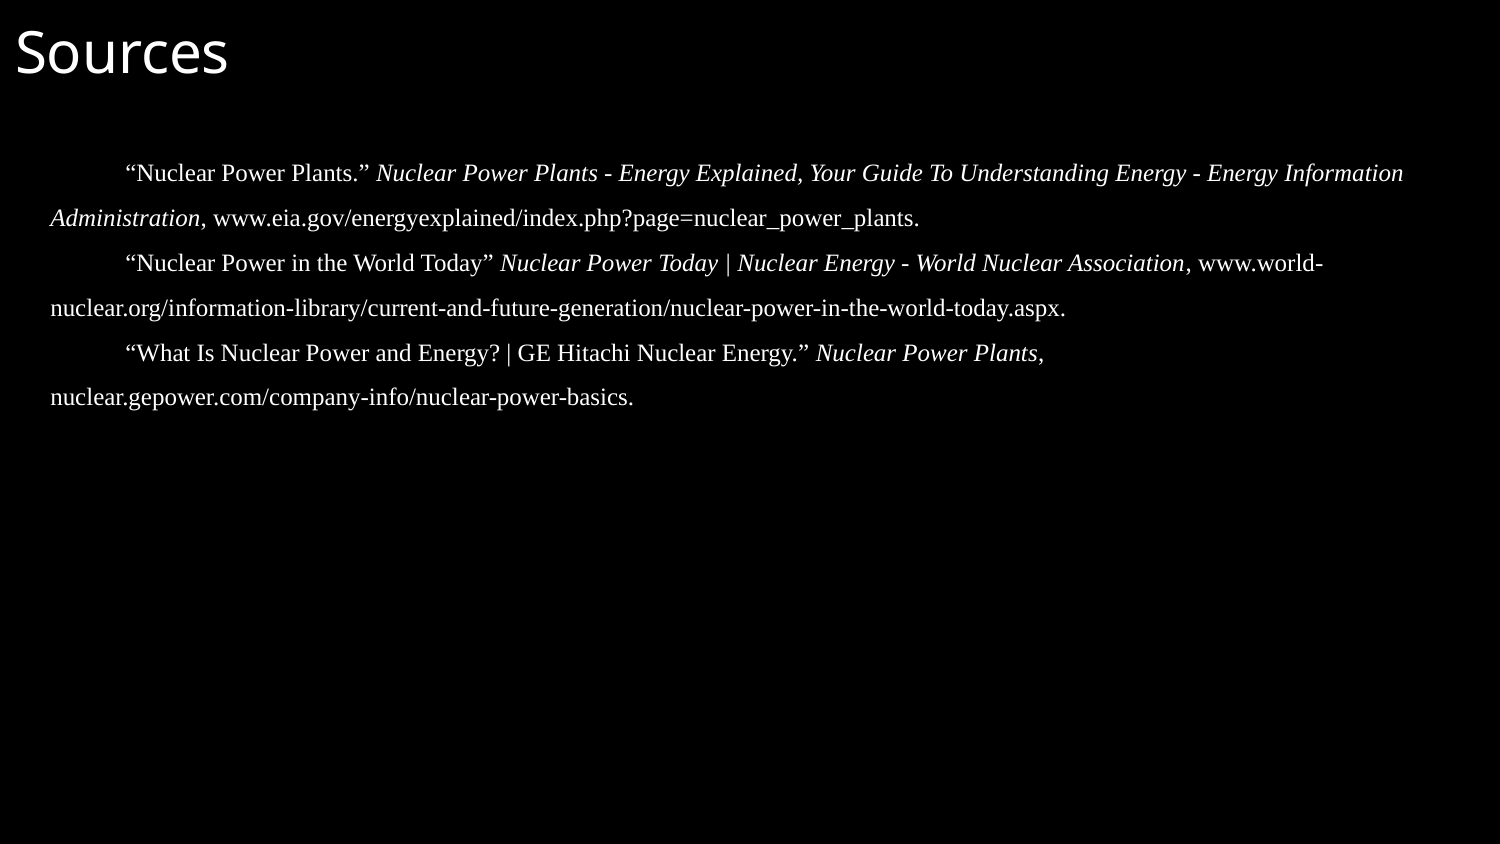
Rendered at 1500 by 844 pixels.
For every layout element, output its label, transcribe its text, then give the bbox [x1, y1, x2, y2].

title Sources [0, 0, 1398, 94]
list “Nuclear Power Plants.” Nuclear Power Plants - Energy Explained, Your Guide To Understanding Energy - Energy Information Administration, www.eia.gov/energyexplained/index.php?page=nuclear_power_plants. “Nuclear Power in the World Today” Nuclear Power Today | Nuclear Energy - World Nuclear Association, www.world-nuclear.org/information-library/current-and-future-generation/nuclear-power-in-the-world-today.aspx. “What Is Nuclear Power and Energy? | GE Hitachi Nuclear Energy.” Nuclear Power Plants, nuclear.gepower.com/company-info/nuclear-power-basics. [35, 126, 1449, 750]
